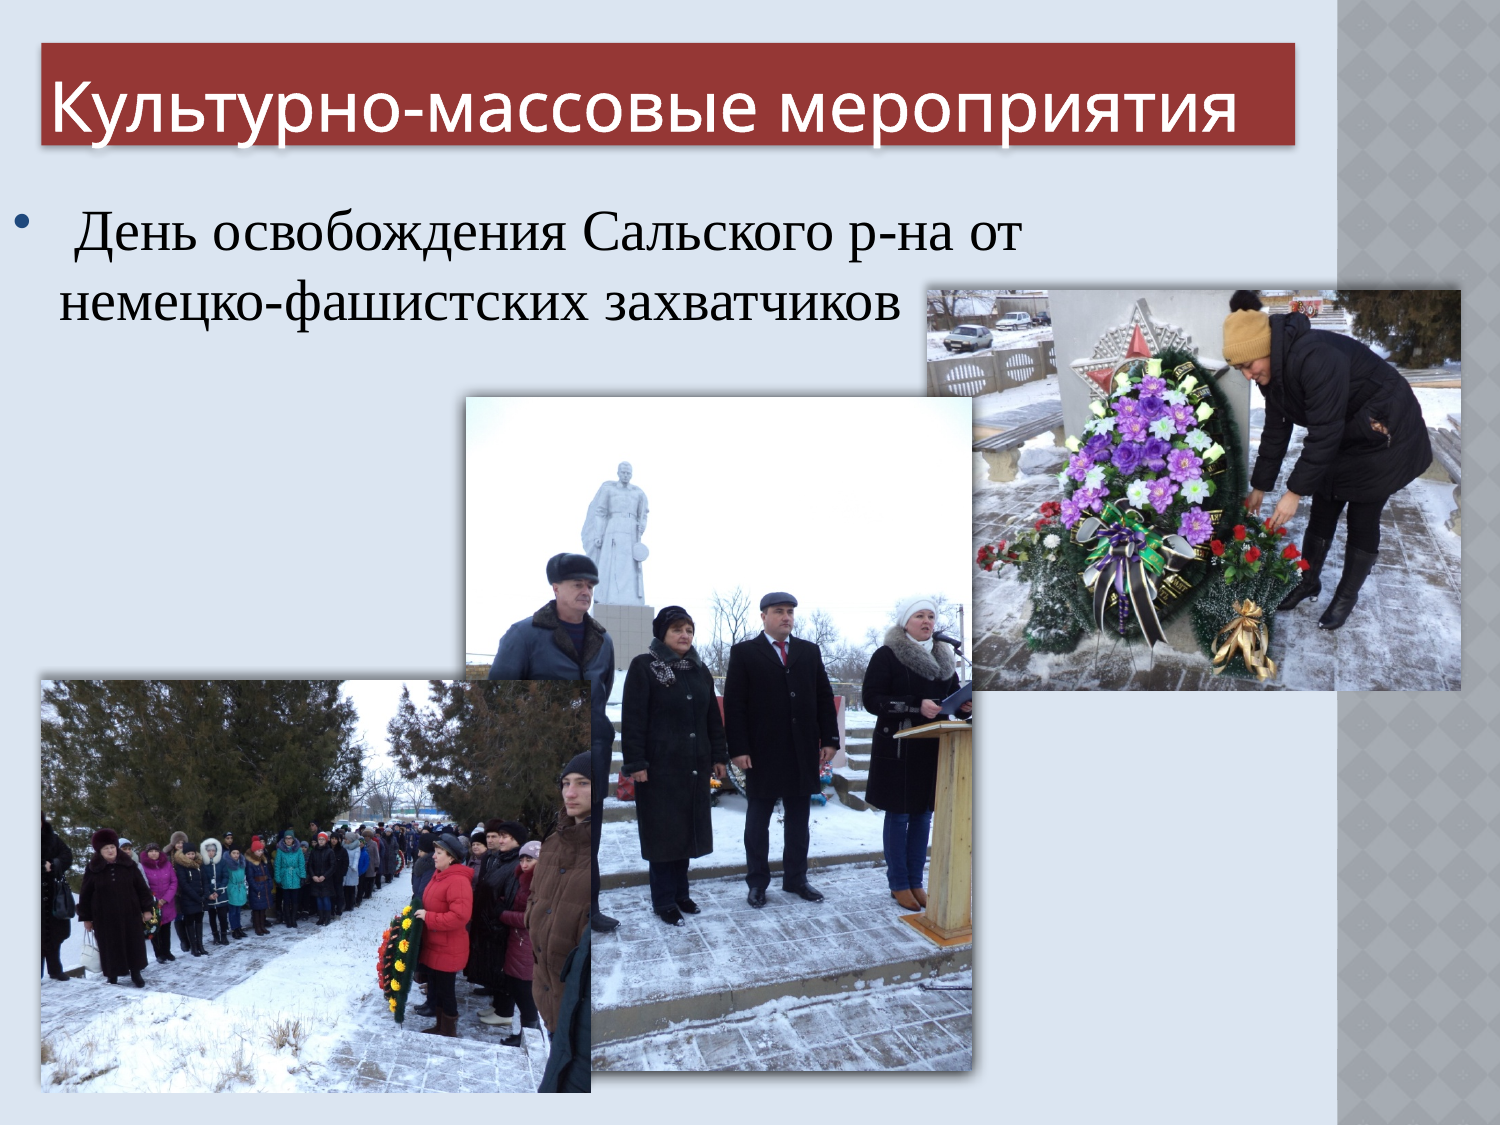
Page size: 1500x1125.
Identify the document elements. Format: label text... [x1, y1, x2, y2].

title Культурно-массовые мероприятия [41, 42, 1296, 146]
list День освобождения Сальского р-на от немецко-фашистских захватчиков [0, 184, 1264, 330]
picture [40, 290, 1461, 1093]
